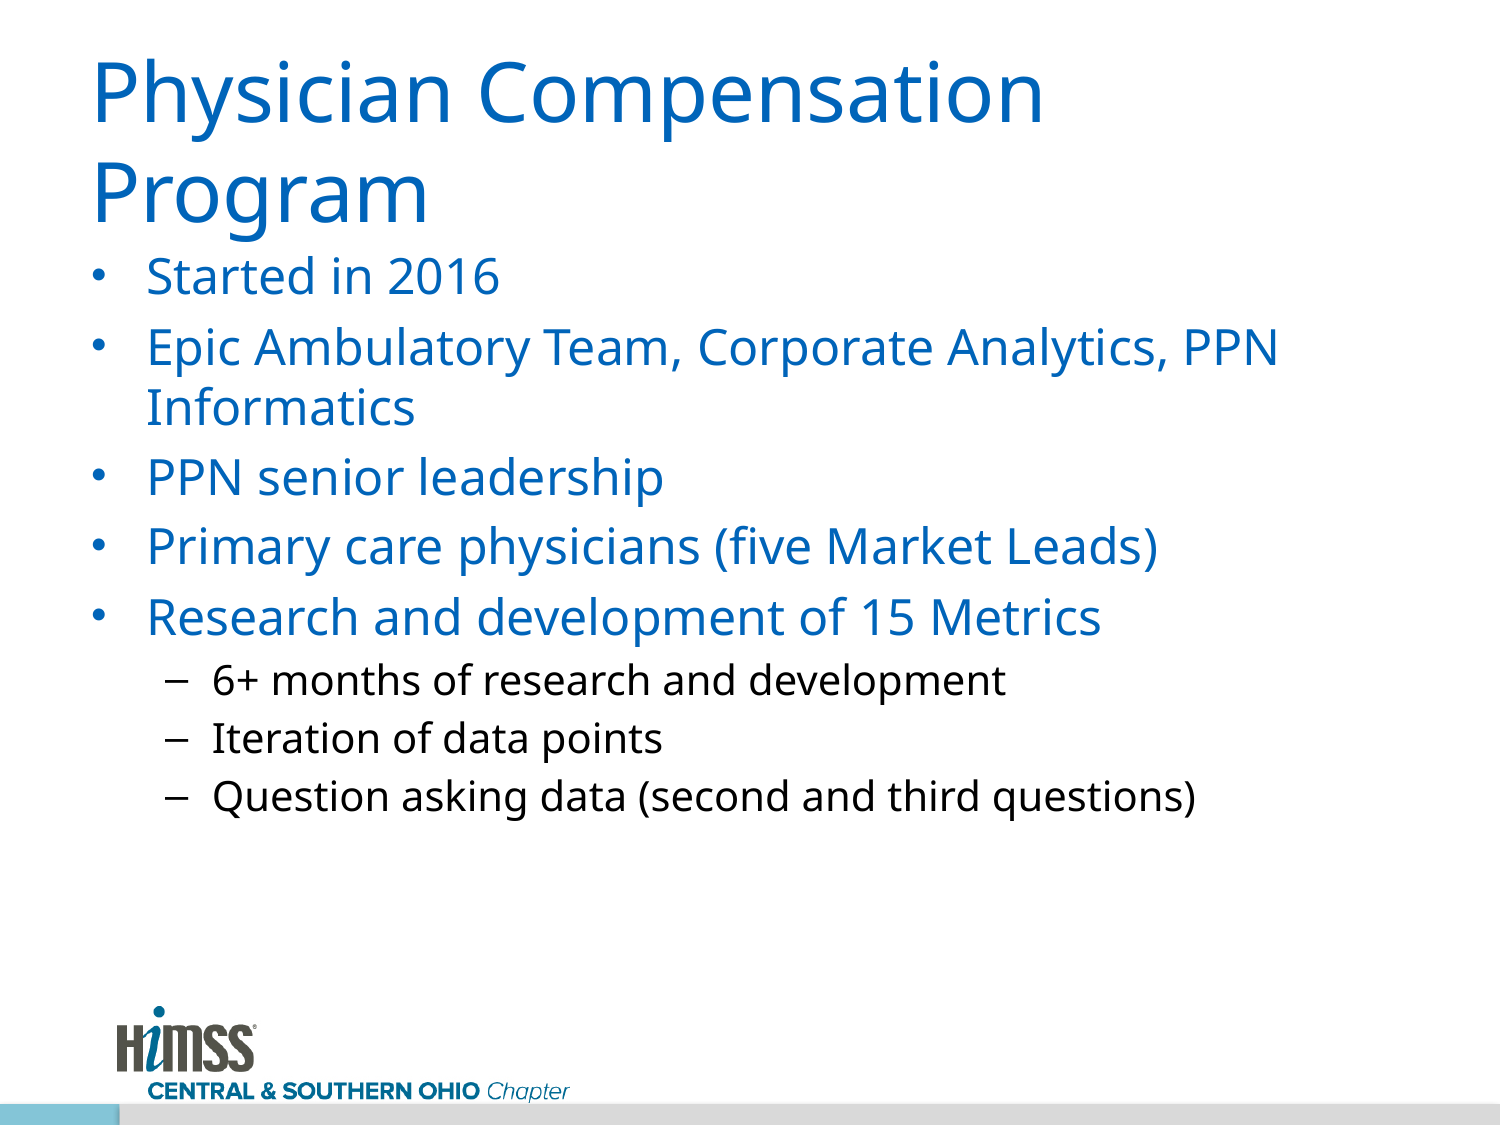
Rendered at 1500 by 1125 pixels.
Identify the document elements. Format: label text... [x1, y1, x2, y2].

title Physician Compensation Program [75, 45, 1425, 233]
list Started in 2016 Epic Ambulatory Team, Corporate Analytics, PPN Informatics PPN senior leadership Primary care physicians (five Market Leads) Research and development of 15 Metrics 6+ months of research and development Iteration of data points Question asking data (second and third questions) [75, 237, 1425, 950]
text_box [0, 999, 1500, 1125]
